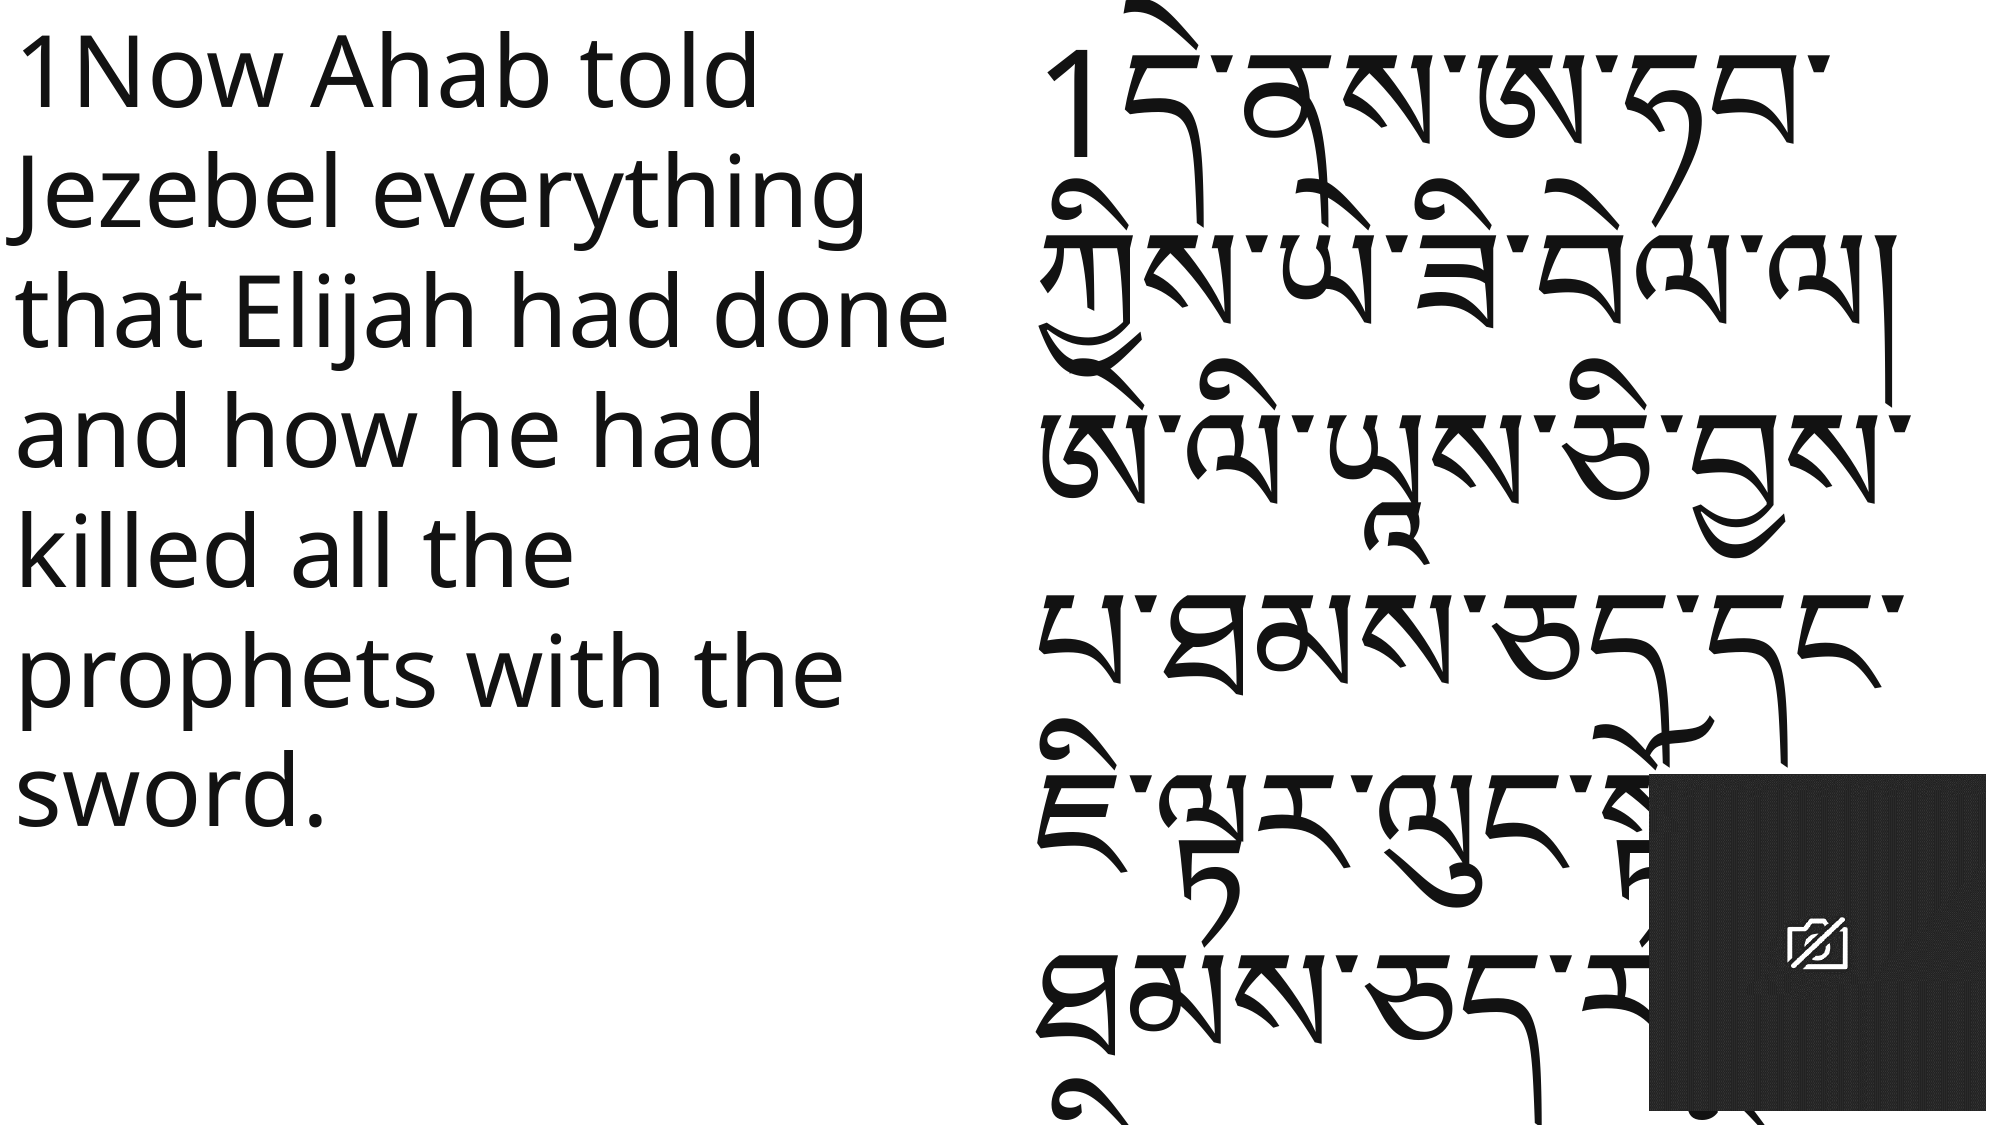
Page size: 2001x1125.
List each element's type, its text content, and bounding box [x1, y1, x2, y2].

text_box 1དེ་ནས་ཨ་ཧབ་ཀྱིས་ཡེ་ཟི་བེལ་ལ། ཨེ་ལི་ཡཱས་ཅི་བྱས་པ་ཐམས་ཅད་དང་ཇི་ལྟར་ལུང་སྟོན་པ་ཐམས་ཅད་རལ་གྲིས་བསད་པའི་གཏམ་སྨྲས་པ་དང་། [1019, 0, 2000, 1125]
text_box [1648, 773, 1987, 1112]
text_box 1Now Ahab told Jezebel everything that Elijah had done and how he had killed all the prophets with the sword. [0, 0, 981, 1125]
